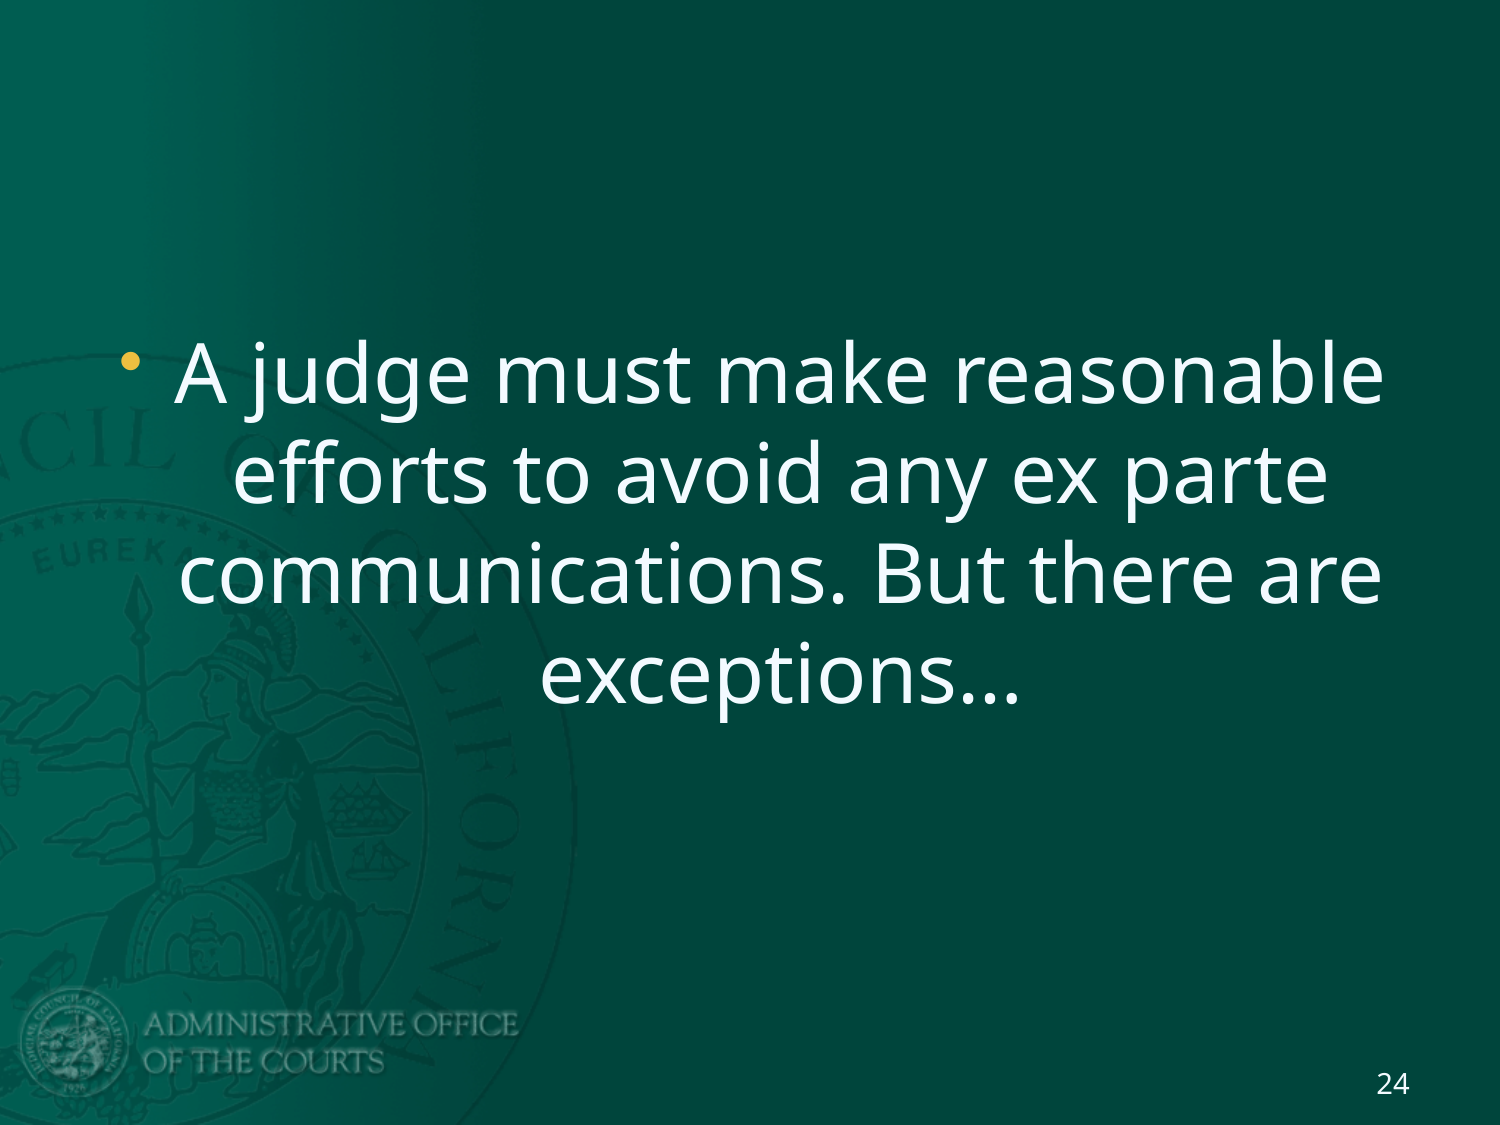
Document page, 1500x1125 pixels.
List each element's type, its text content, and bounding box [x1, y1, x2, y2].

picture [0, 0, 1500, 1125]
list A judge must make reasonable efforts to avoid any ex parte communications. But there are exceptions… [37, 312, 1470, 1007]
slide_number 24 [1112, 1037, 1426, 1113]
